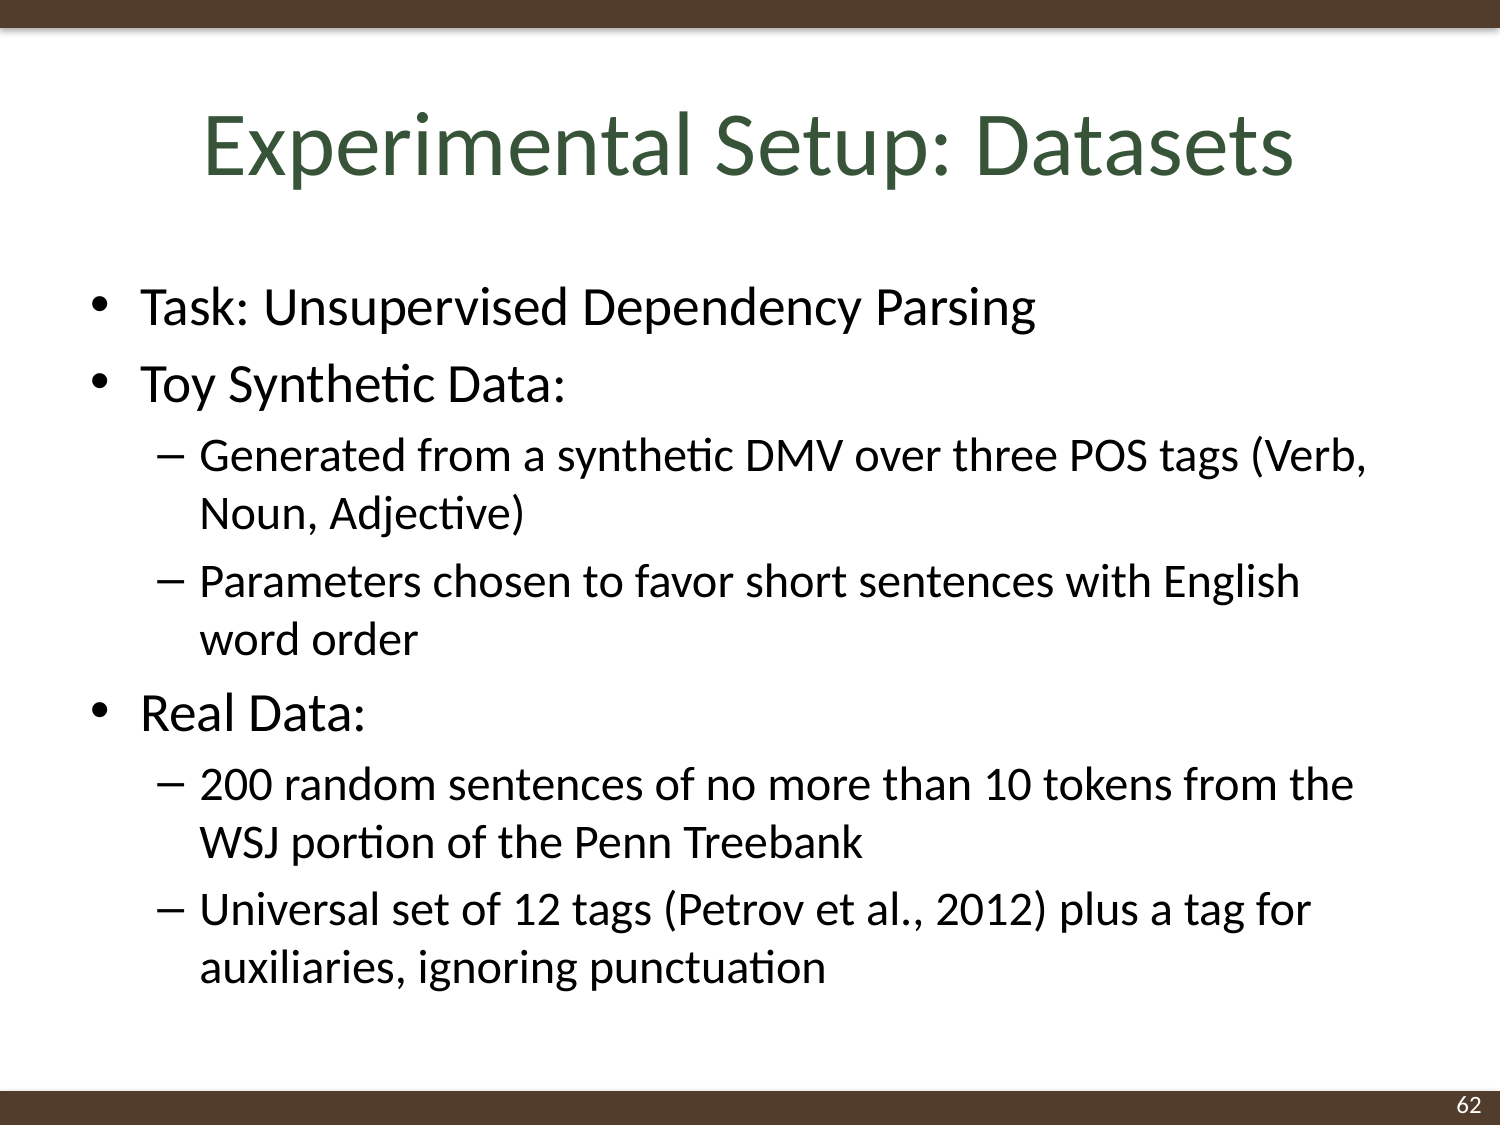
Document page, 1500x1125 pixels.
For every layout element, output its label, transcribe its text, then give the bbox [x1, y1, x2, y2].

list Task: Unsupervised Dependency Parsing Toy Synthetic Data: Generated from a synthetic DMV over three POS tags (Verb, Noun, Adjective) Parameters chosen to favor short sentences with English word order Real Data: 200 random sentences of no more than 10 tokens from the WSJ portion of the Penn Treebank Universal set of 12 tags (Petrov et al., 2012) plus a tag for auxiliaries, ignoring punctuation [75, 262, 1425, 1005]
slide_number 62 [1146, 1074, 1497, 1125]
title Experimental Setup: Datasets [75, 45, 1425, 233]
